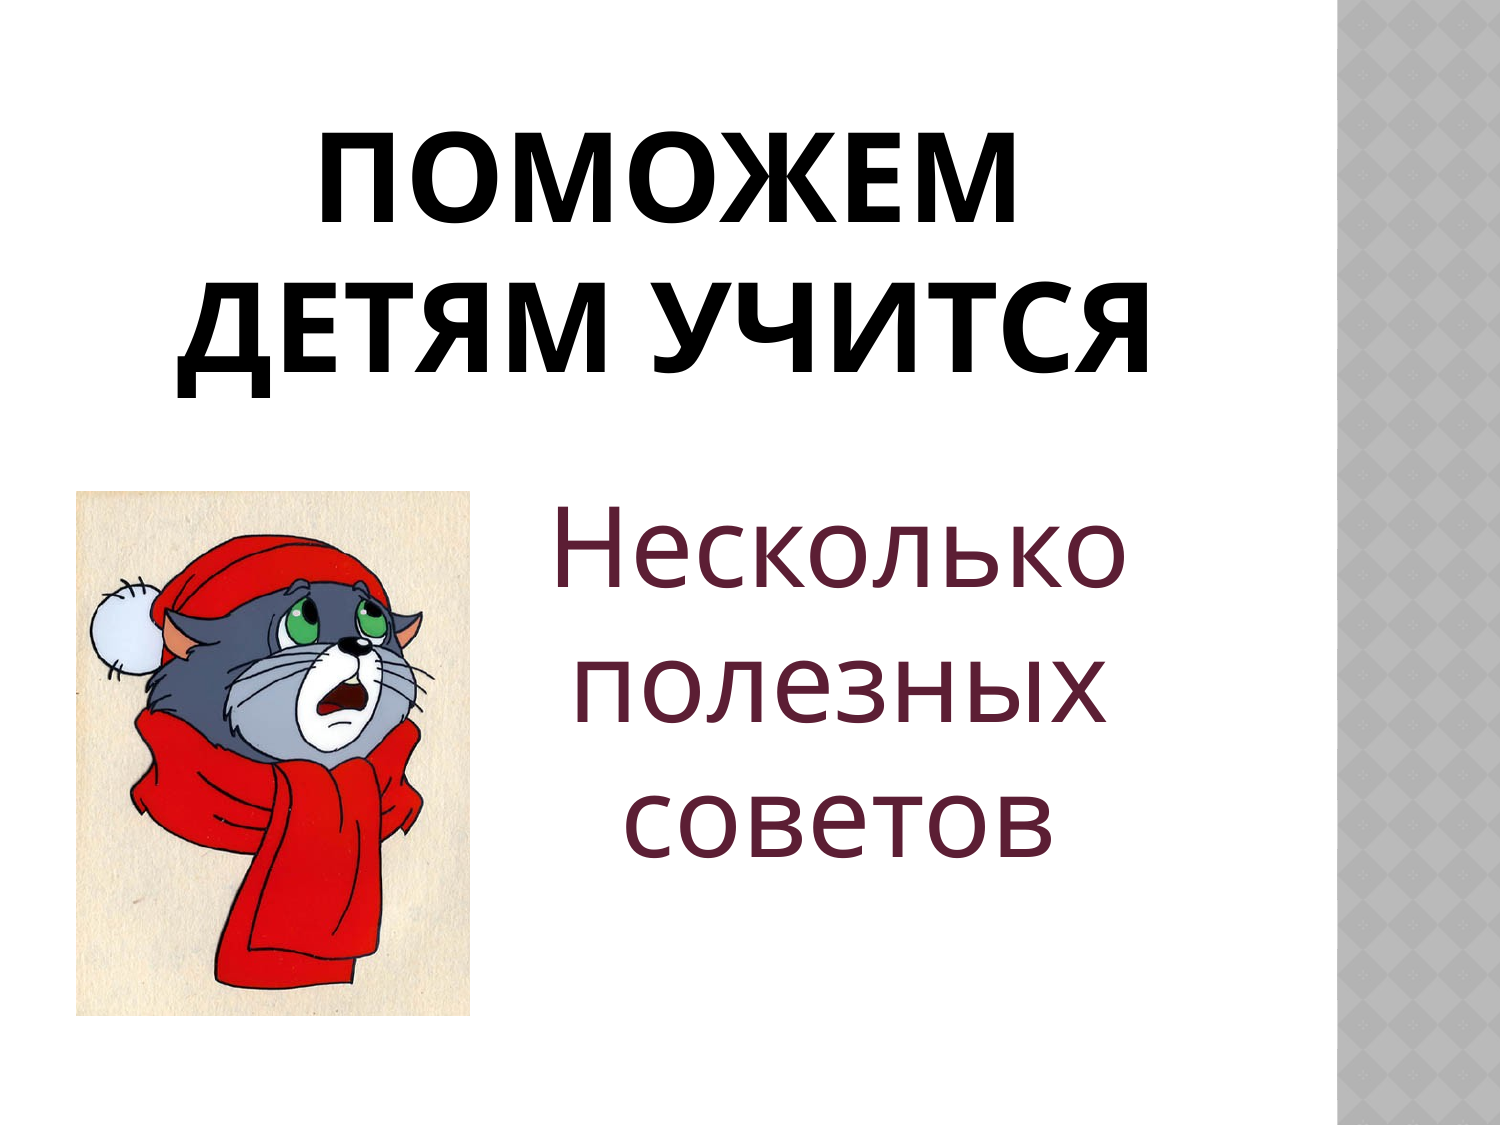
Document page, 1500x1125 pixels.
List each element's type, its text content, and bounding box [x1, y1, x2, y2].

picture [76, 491, 470, 1017]
text_box Несколько полезных советов [513, 467, 1164, 888]
title Поможем детям учится [75, 52, 1263, 398]
